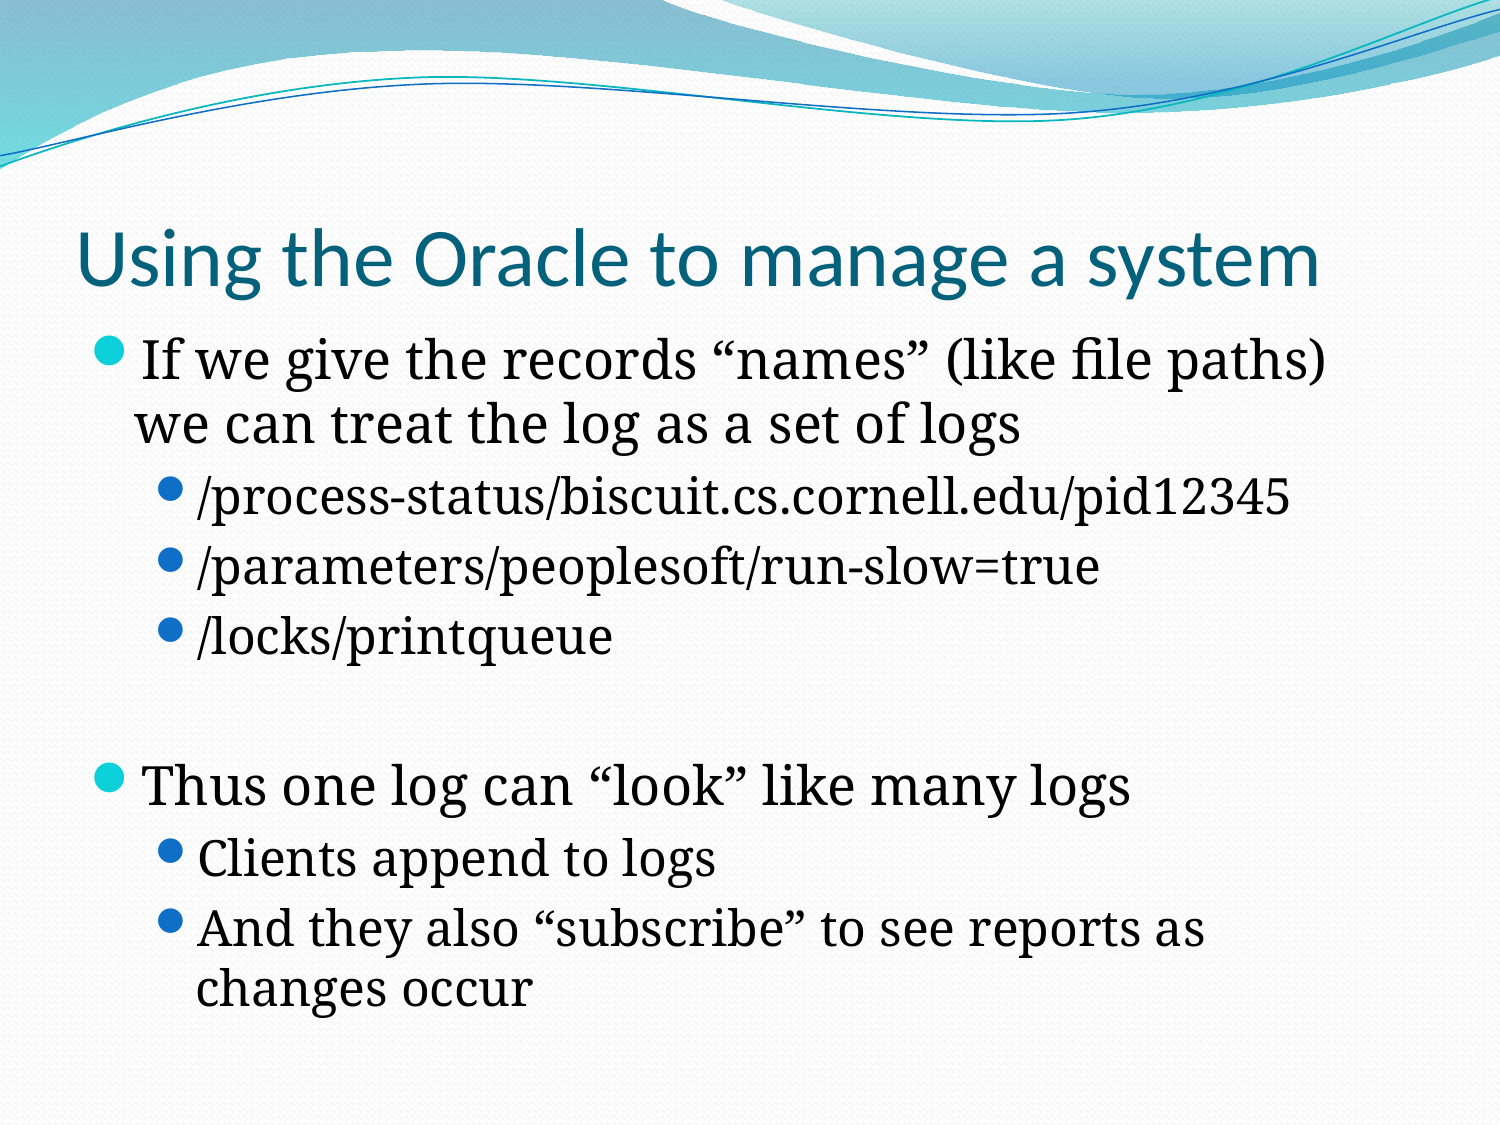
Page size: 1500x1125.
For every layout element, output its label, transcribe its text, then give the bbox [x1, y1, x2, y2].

list If we give the records “names” (like file paths) we can treat the log as a set of logs /process-status/biscuit.cs.cornell.edu/pid12345 /parameters/peoplesoft/run-slow=true /locks/printqueue Thus one log can “look” like many logs Clients append to logs And they also “subscribe” to see reports as changes occur [74, 317, 1426, 1038]
title Using the Oracle to manage a system [74, 115, 1426, 304]
